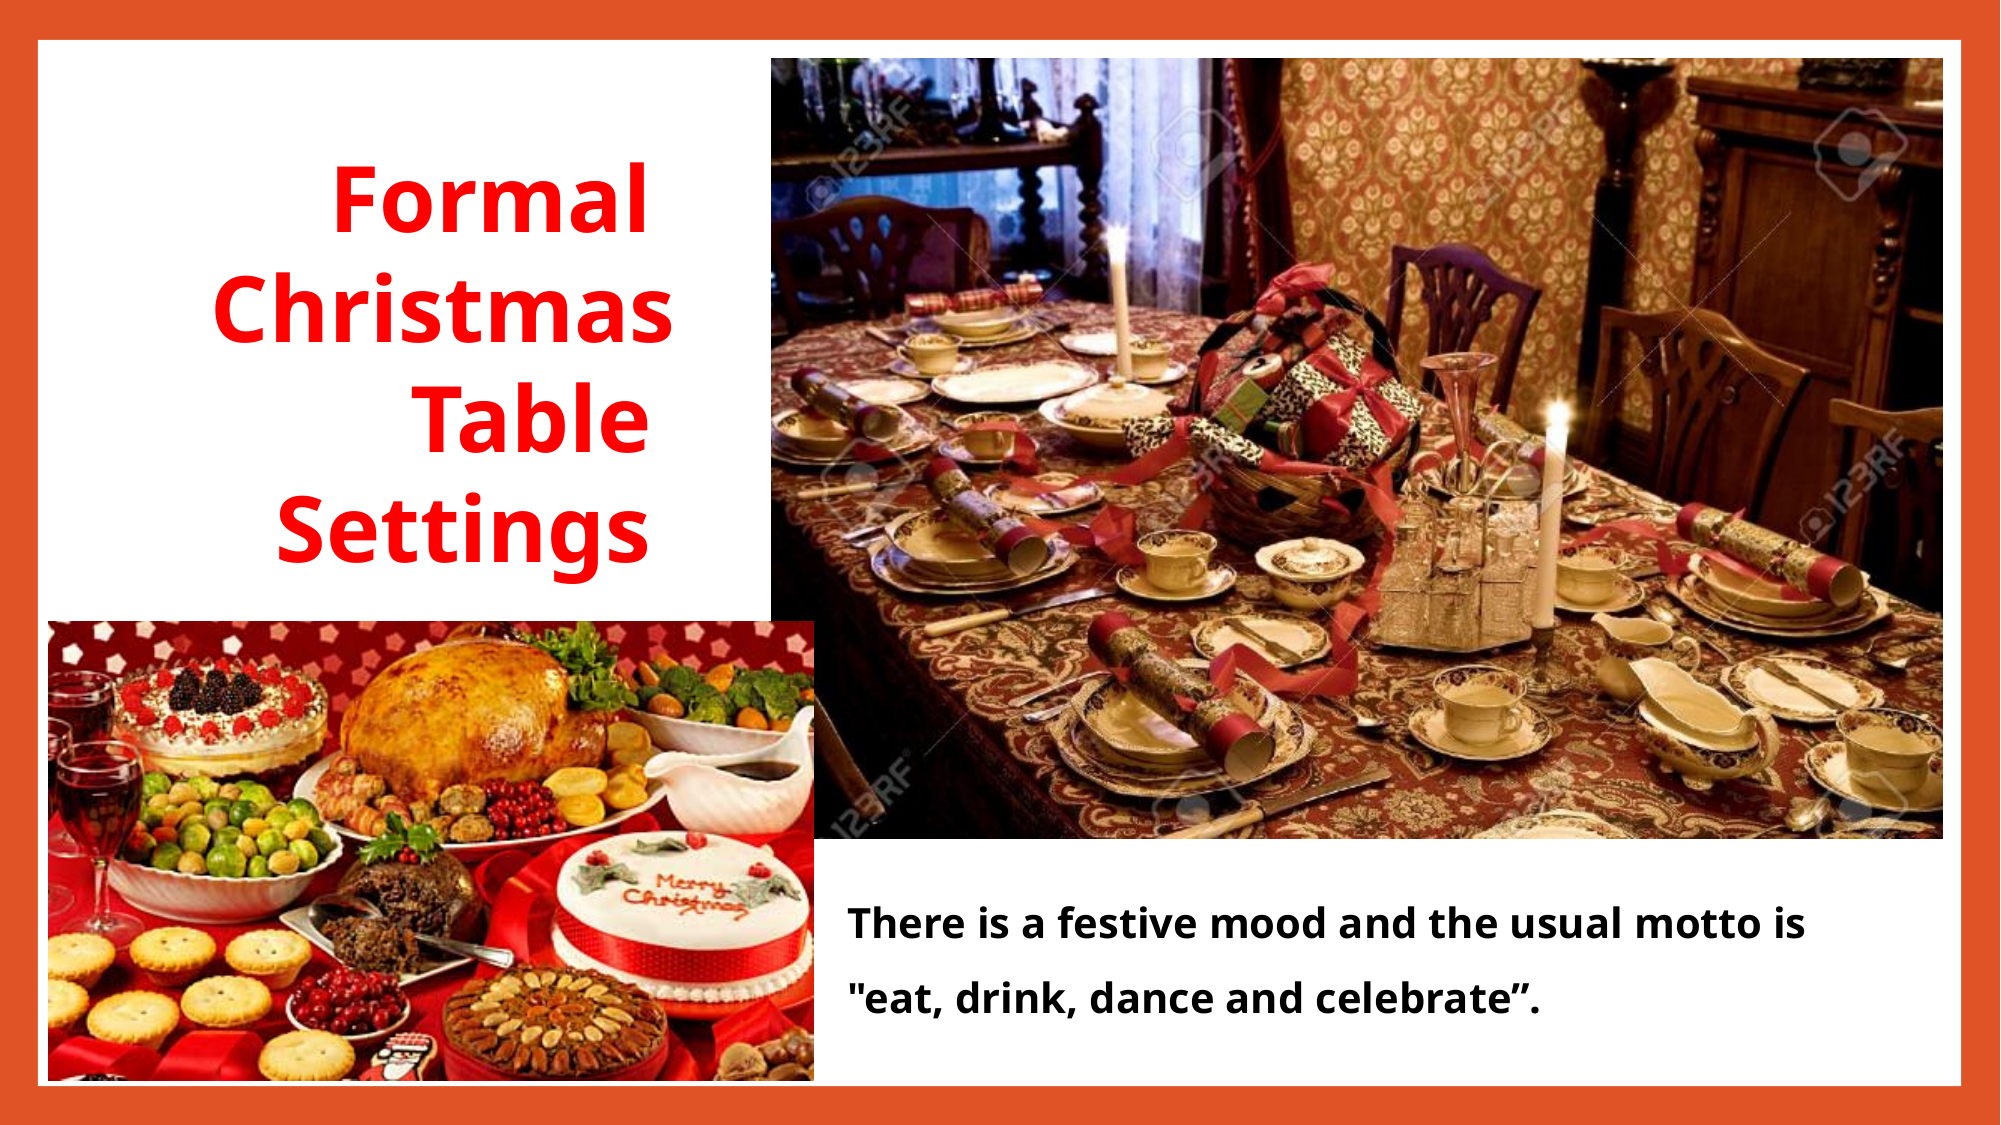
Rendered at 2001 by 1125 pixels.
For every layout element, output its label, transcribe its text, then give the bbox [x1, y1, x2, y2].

text_box Formal Christmas Table Settings [133, 133, 691, 589]
text_box There is a festive mood and the usual motto is "eat, drink, dance and celebrate”. [832, 864, 1982, 1029]
picture [47, 57, 1943, 1082]
